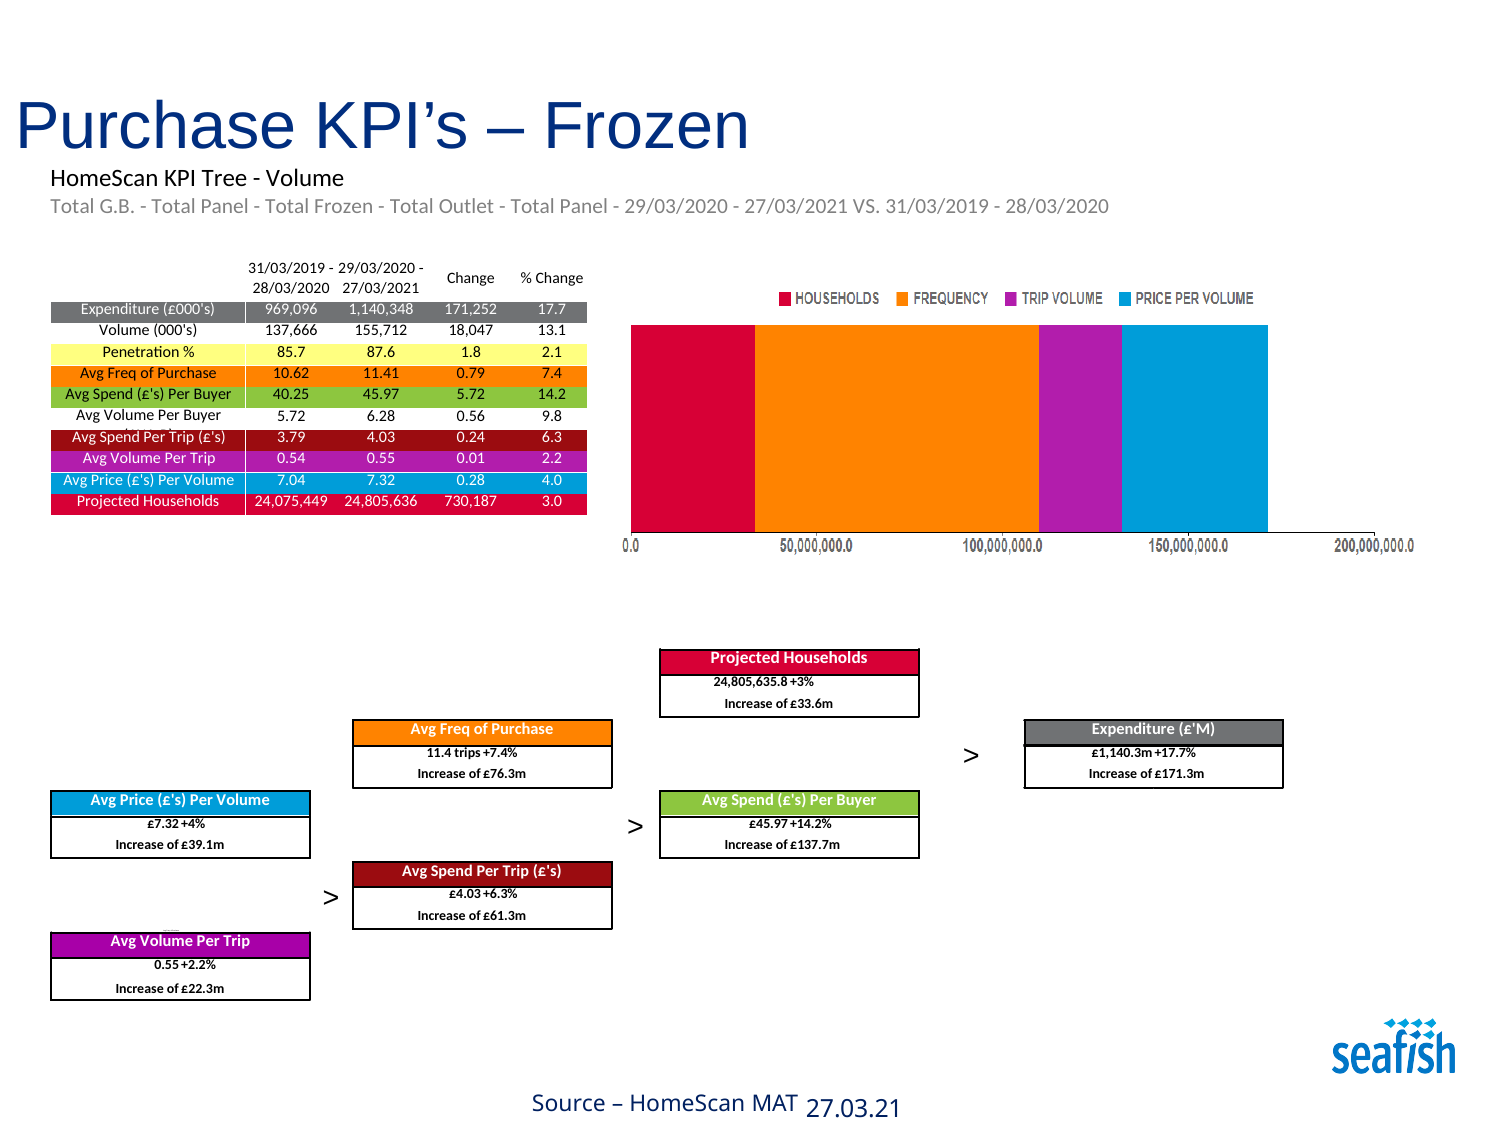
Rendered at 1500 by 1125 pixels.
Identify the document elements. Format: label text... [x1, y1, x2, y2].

picture [1407, 1018, 1417, 1022]
text_box Purchase KPI’s – Frozen [0, 75, 1418, 116]
text_box Source – HomeScan MAT [508, 1081, 823, 1124]
picture [0, 116, 1500, 1010]
picture [1332, 1018, 1455, 1074]
picture [733, 1087, 974, 1121]
